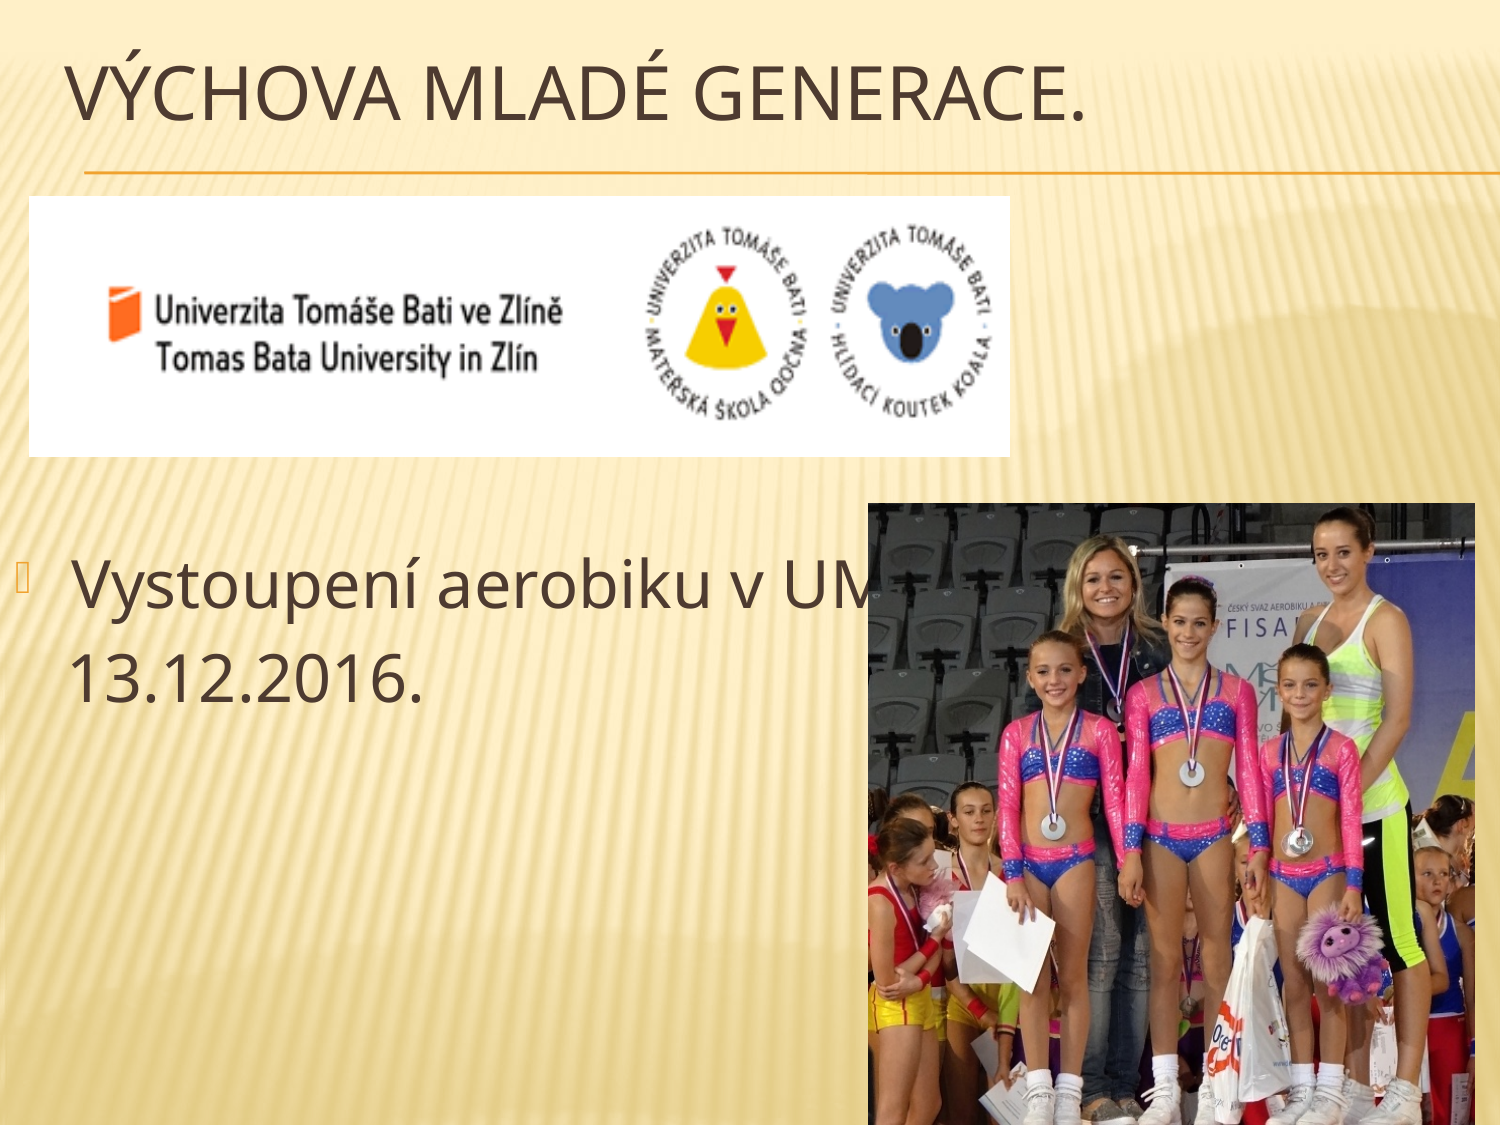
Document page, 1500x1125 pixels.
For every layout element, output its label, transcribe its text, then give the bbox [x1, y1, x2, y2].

title Výchova mladé generace. [50, 19, 1475, 161]
picture [29, 195, 1011, 457]
list Vystoupení aerobiku v UMŠ 13.12.2016. [0, 254, 1475, 998]
picture [867, 503, 1476, 1125]
